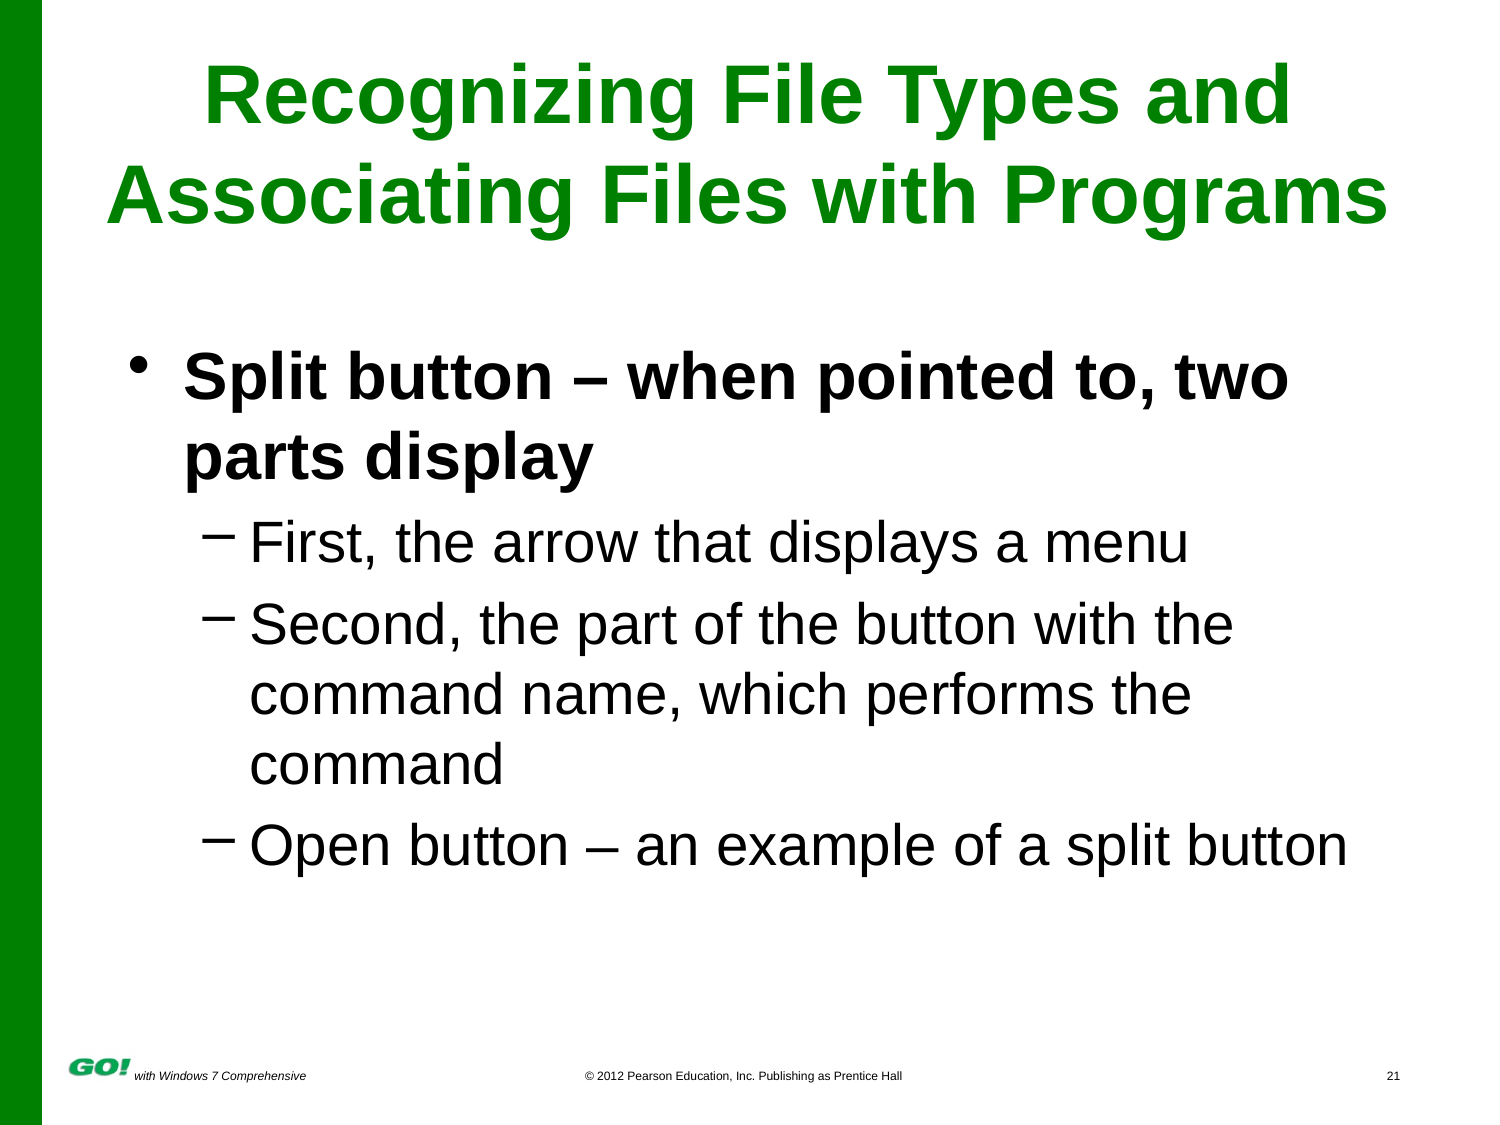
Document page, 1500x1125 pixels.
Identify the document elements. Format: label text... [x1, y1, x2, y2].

list Split button – when pointed to, two parts display First, the arrow that displays a menu Second, the part of the button with the command name, which performs the command Open button – an example of a split button [112, 324, 1388, 1001]
picture [62, 1049, 138, 1086]
title Recognizing File Types and Associating Files with Programs [73, 45, 1424, 234]
